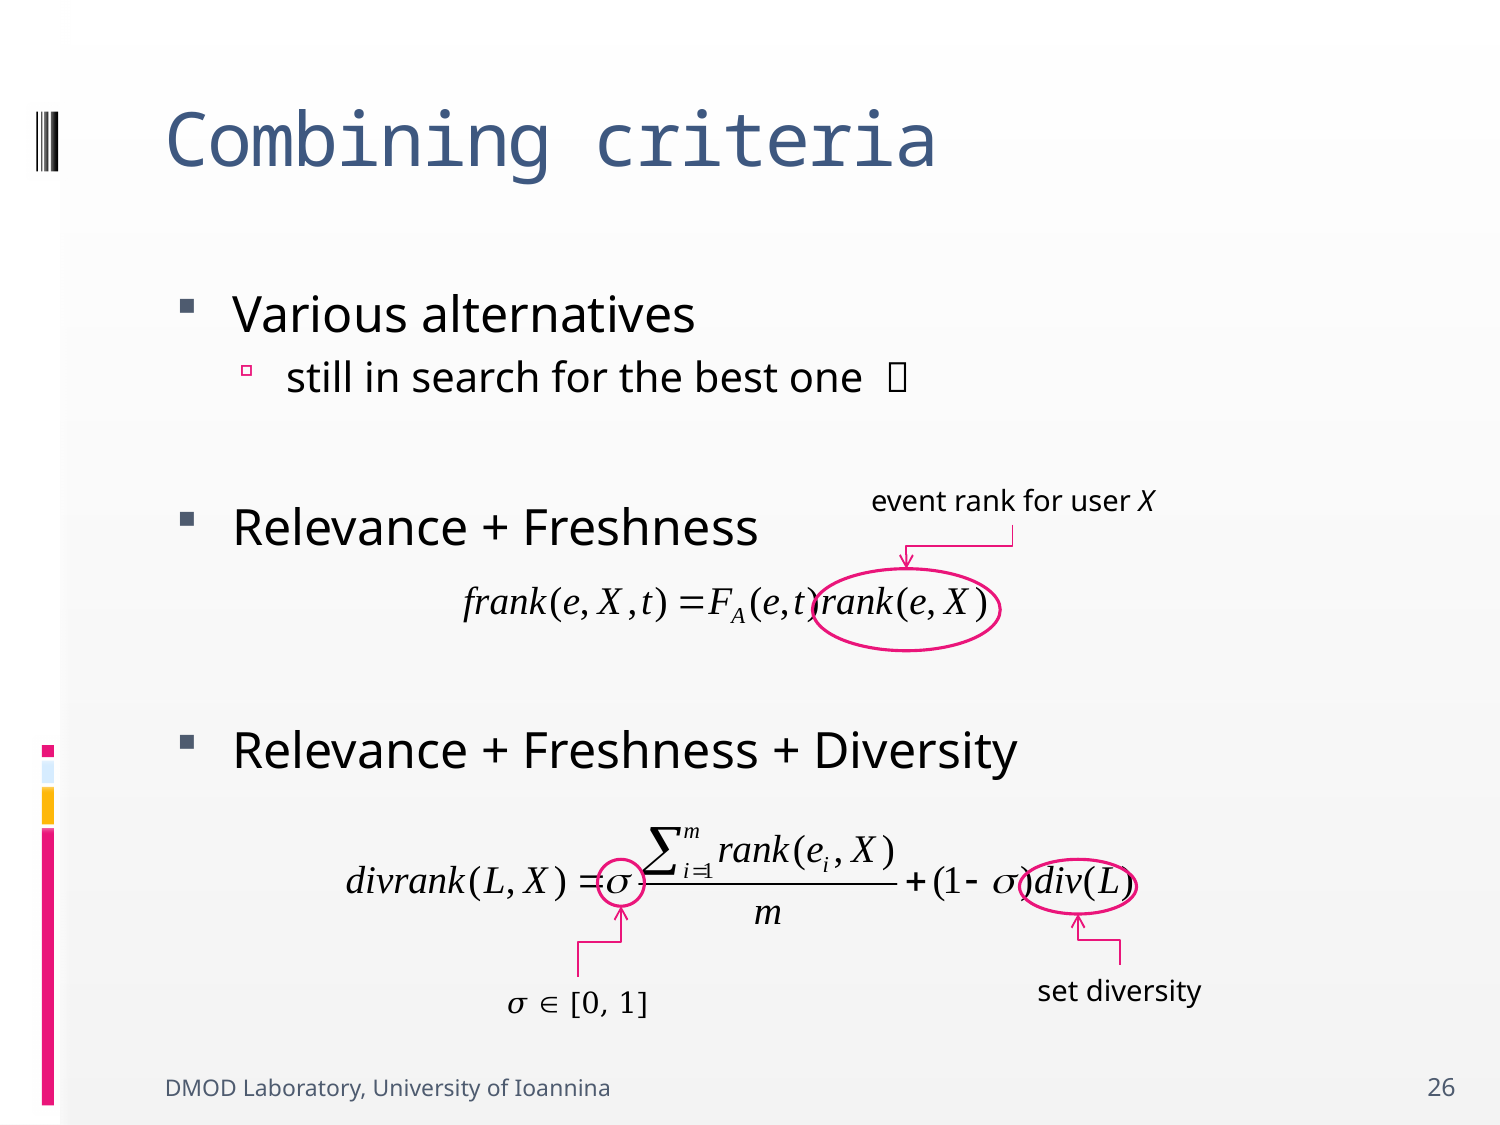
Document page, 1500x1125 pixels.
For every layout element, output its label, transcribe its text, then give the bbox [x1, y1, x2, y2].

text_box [449, 574, 804, 631]
title Combining criteria [150, 83, 1425, 188]
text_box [812, 474, 1163, 652]
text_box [339, 811, 1142, 934]
slide_number 26 [1412, 1052, 1488, 1113]
list Various alternatives still in search for the best one  Relevance + Freshness Relevance + Freshness + Diversity [150, 275, 1425, 1043]
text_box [1018, 858, 1209, 1016]
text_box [503, 858, 652, 1028]
footer DMOD Laboratory, University of Ioannina [150, 1052, 838, 1113]
